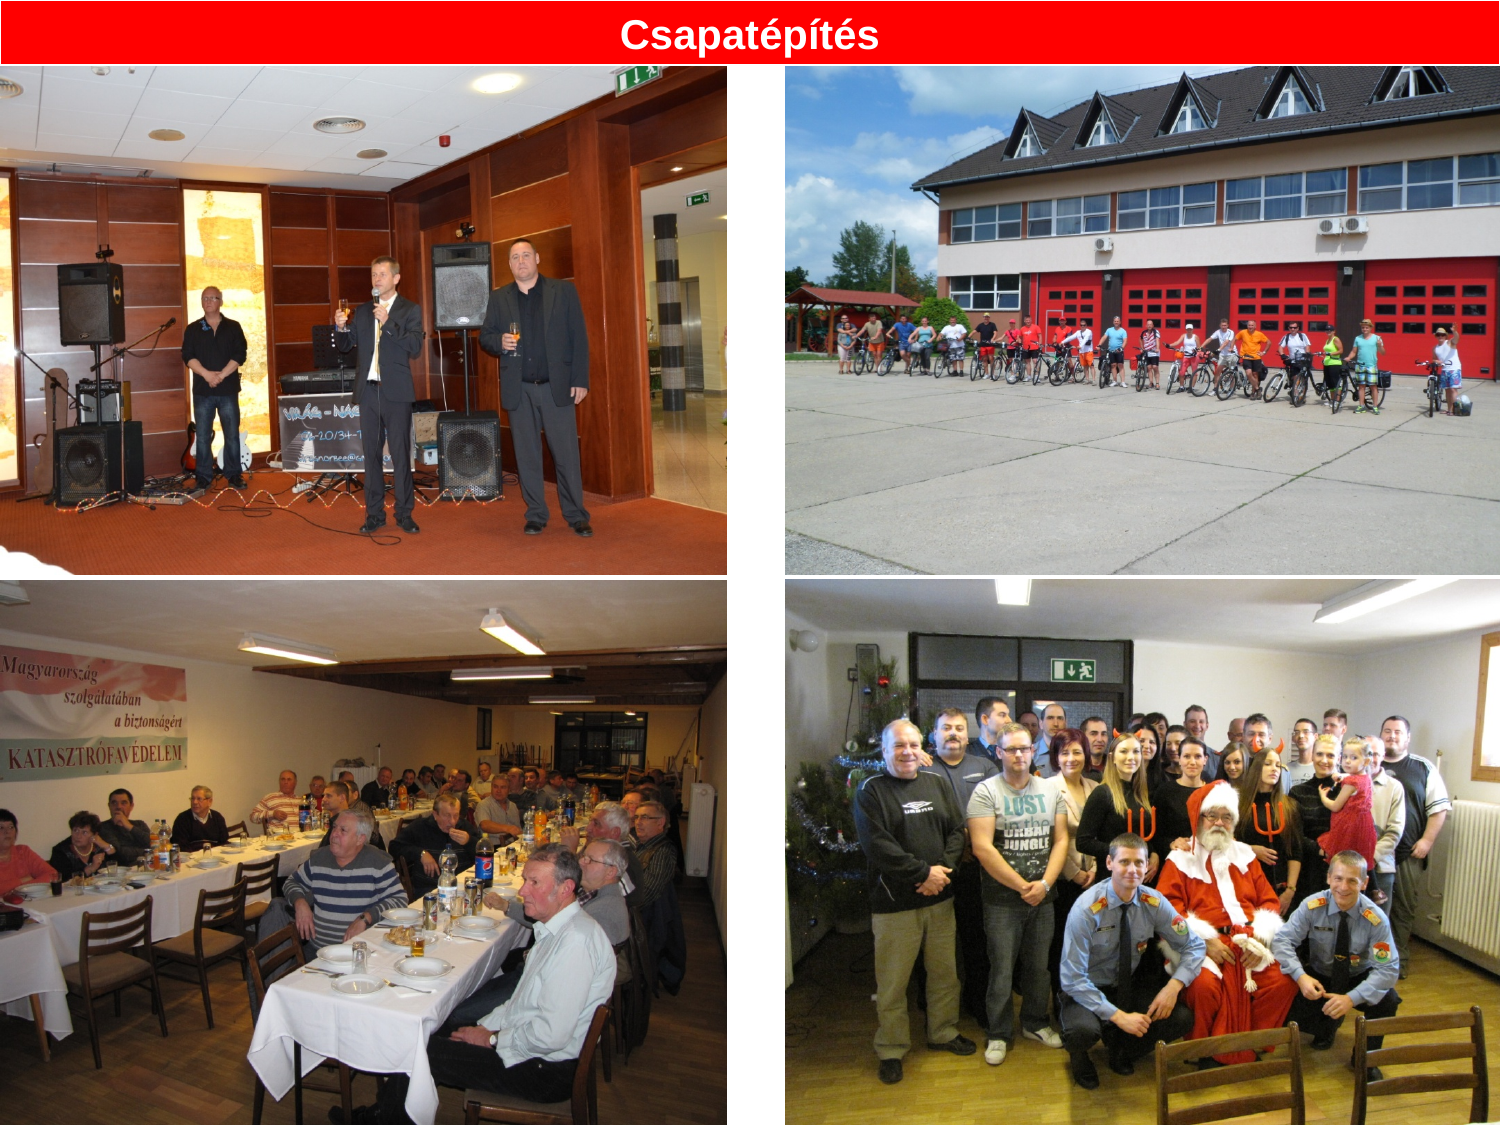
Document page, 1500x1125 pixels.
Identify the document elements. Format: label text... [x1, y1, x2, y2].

text_box Csapatépítés [0, 0, 1500, 65]
picture [0, 66, 727, 575]
picture [0, 579, 727, 1125]
picture [785, 579, 1500, 1125]
picture [785, 66, 1500, 575]
